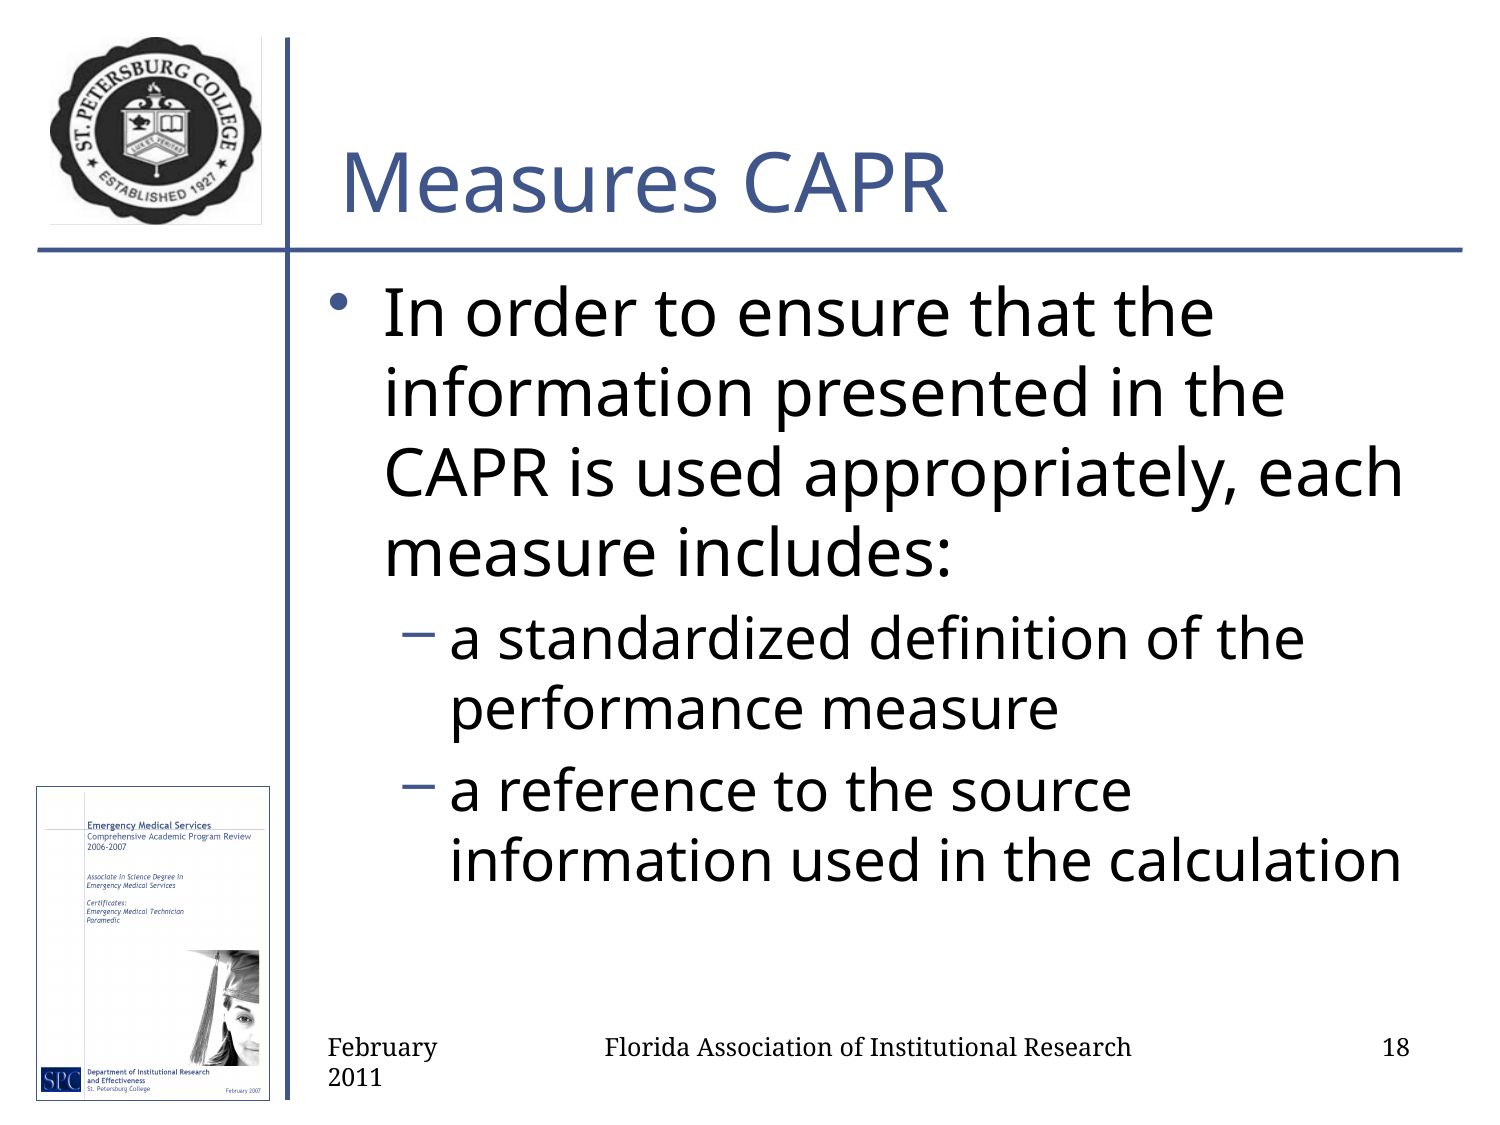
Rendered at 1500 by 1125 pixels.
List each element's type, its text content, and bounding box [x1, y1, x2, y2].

footer Florida Association of Institutional Research [537, 1026, 1201, 1103]
title Measures CAPR [324, 124, 1426, 233]
slide_number 18 [1237, 1026, 1426, 1103]
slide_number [312, 1026, 513, 1103]
list In order to ensure that the information presented in the CAPR is used appropriately, each measure includes: a standardized definition of the performance measure a reference to the source information used in the calculation [312, 262, 1426, 1026]
